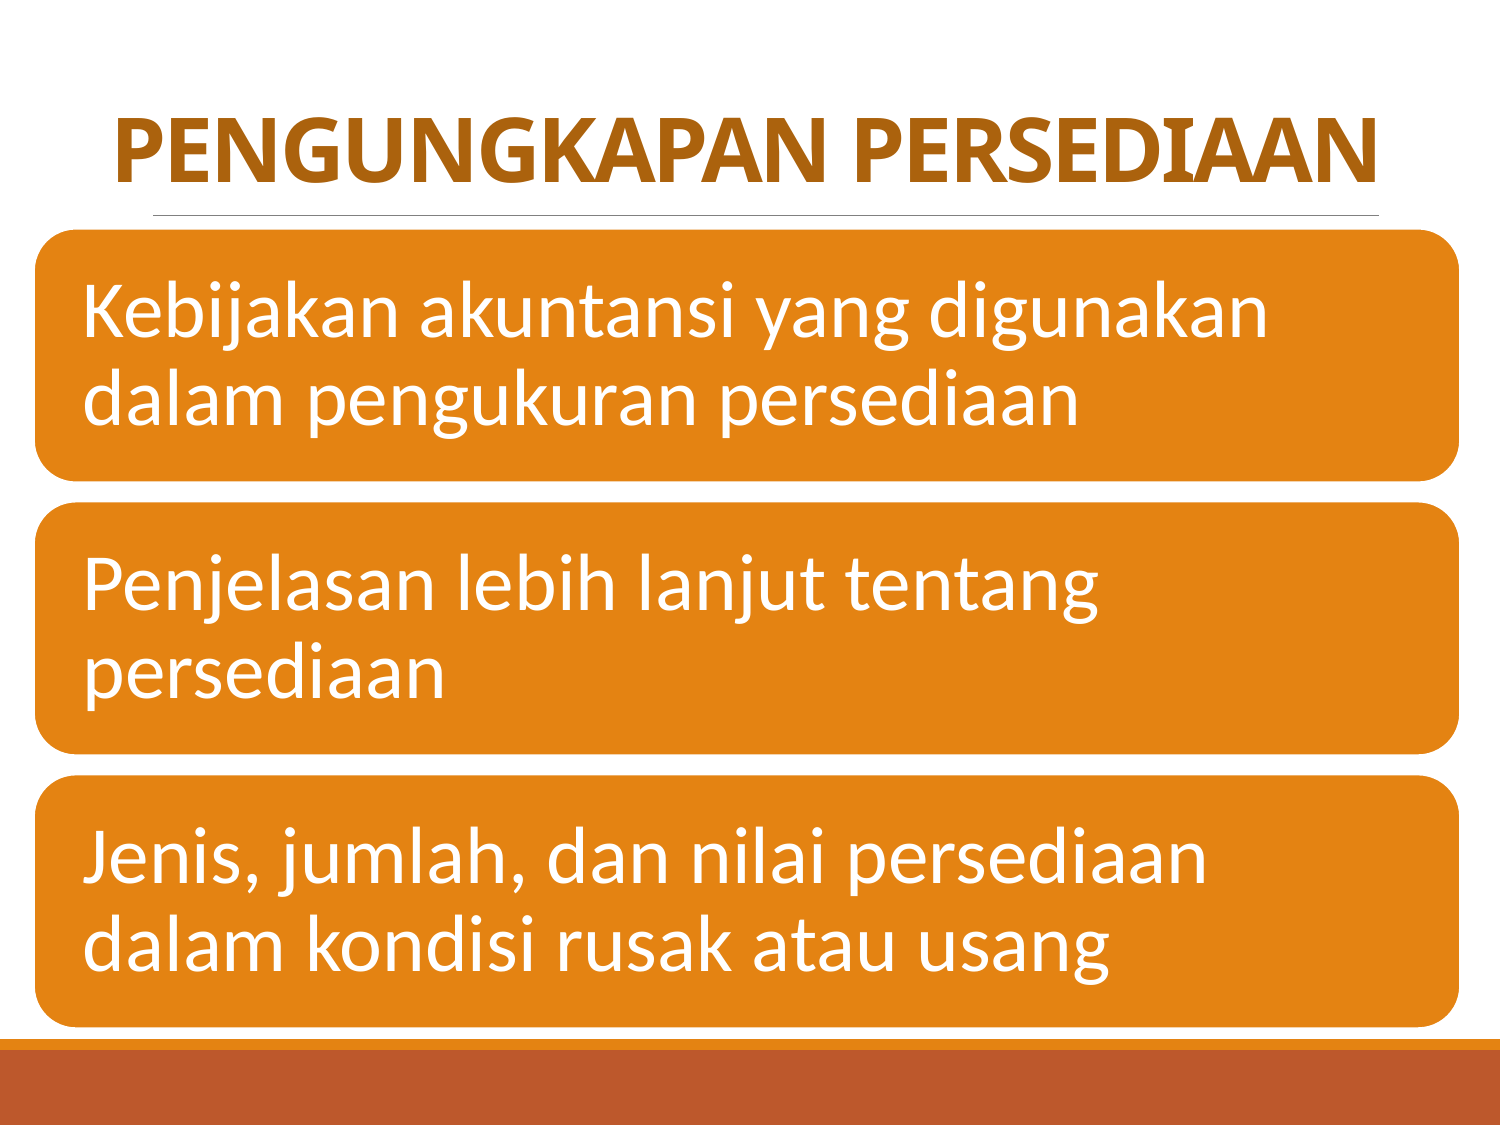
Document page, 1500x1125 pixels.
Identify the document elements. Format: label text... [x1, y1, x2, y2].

title PENGUNGKAPAN PERSEDIAAN [33, 13, 1461, 210]
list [33, 222, 1461, 1035]
